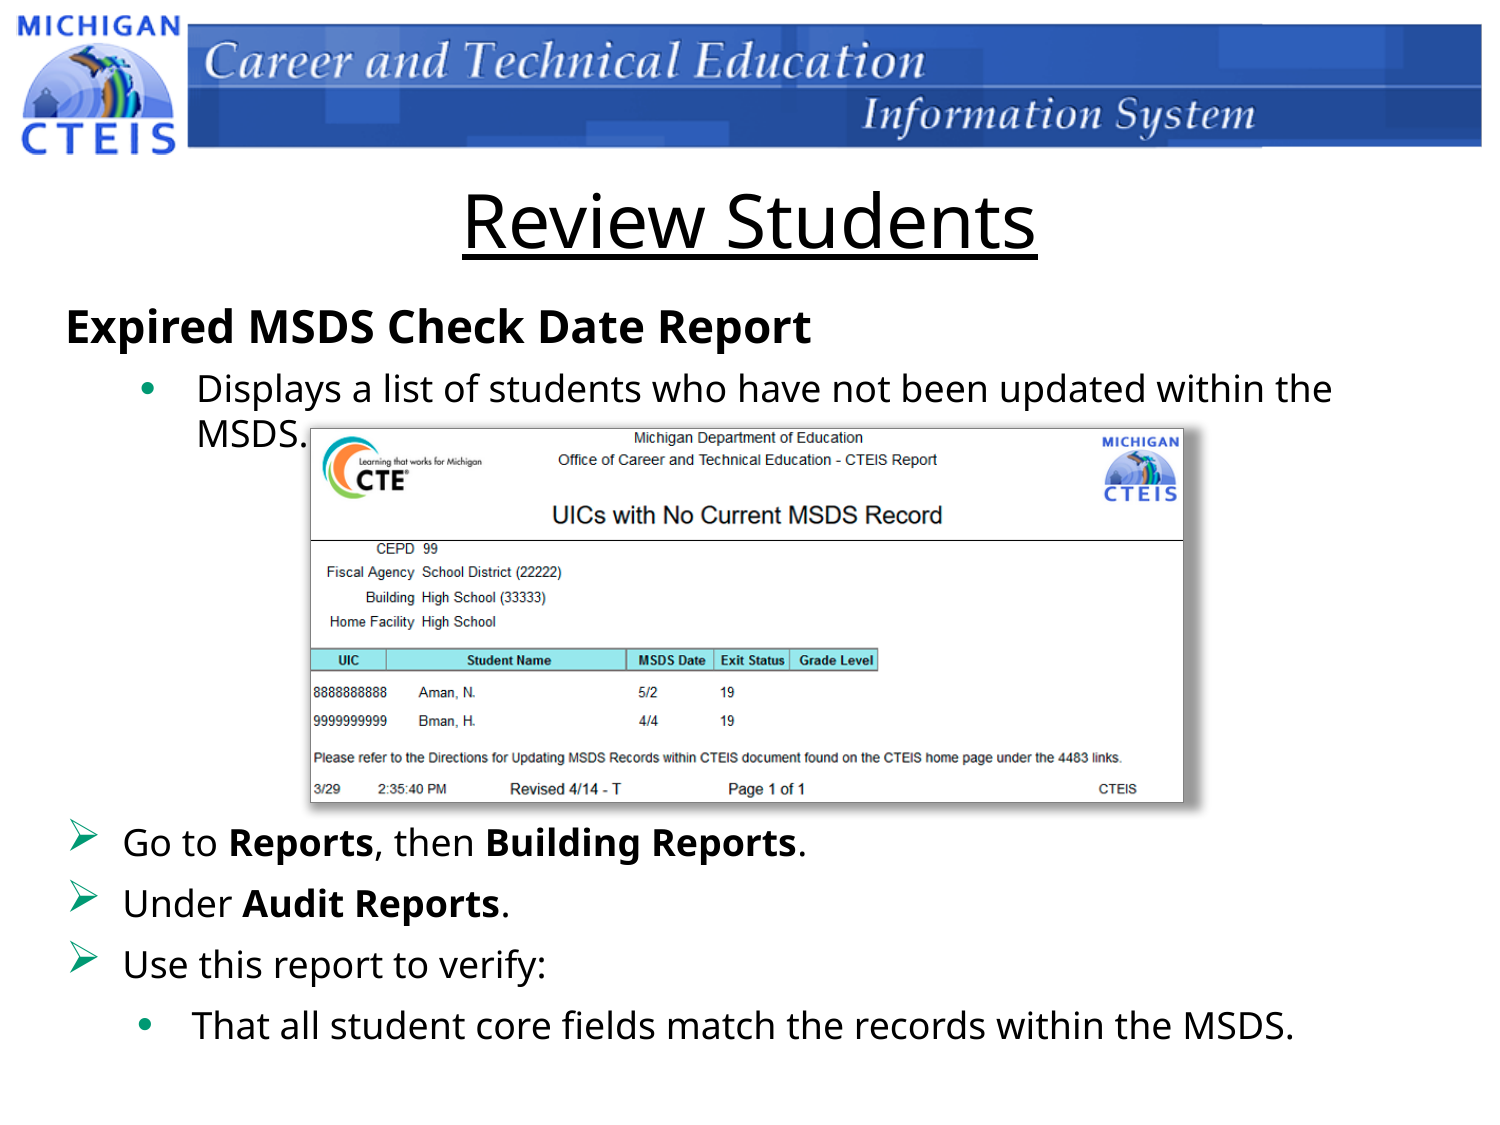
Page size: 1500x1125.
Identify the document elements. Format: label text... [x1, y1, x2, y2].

picture [9, 15, 1491, 155]
picture [310, 428, 1184, 804]
text_box Go to Reports, then Building Reports. Under Audit Reports. Use this report to verify: That all student core fields match the records within the MSDS. [31, 812, 1463, 1063]
text_box Expired MSDS Check Date Report Displays a list of students who have not been updated within the MSDS. [50, 290, 1375, 463]
title Review Students [112, 125, 1388, 313]
